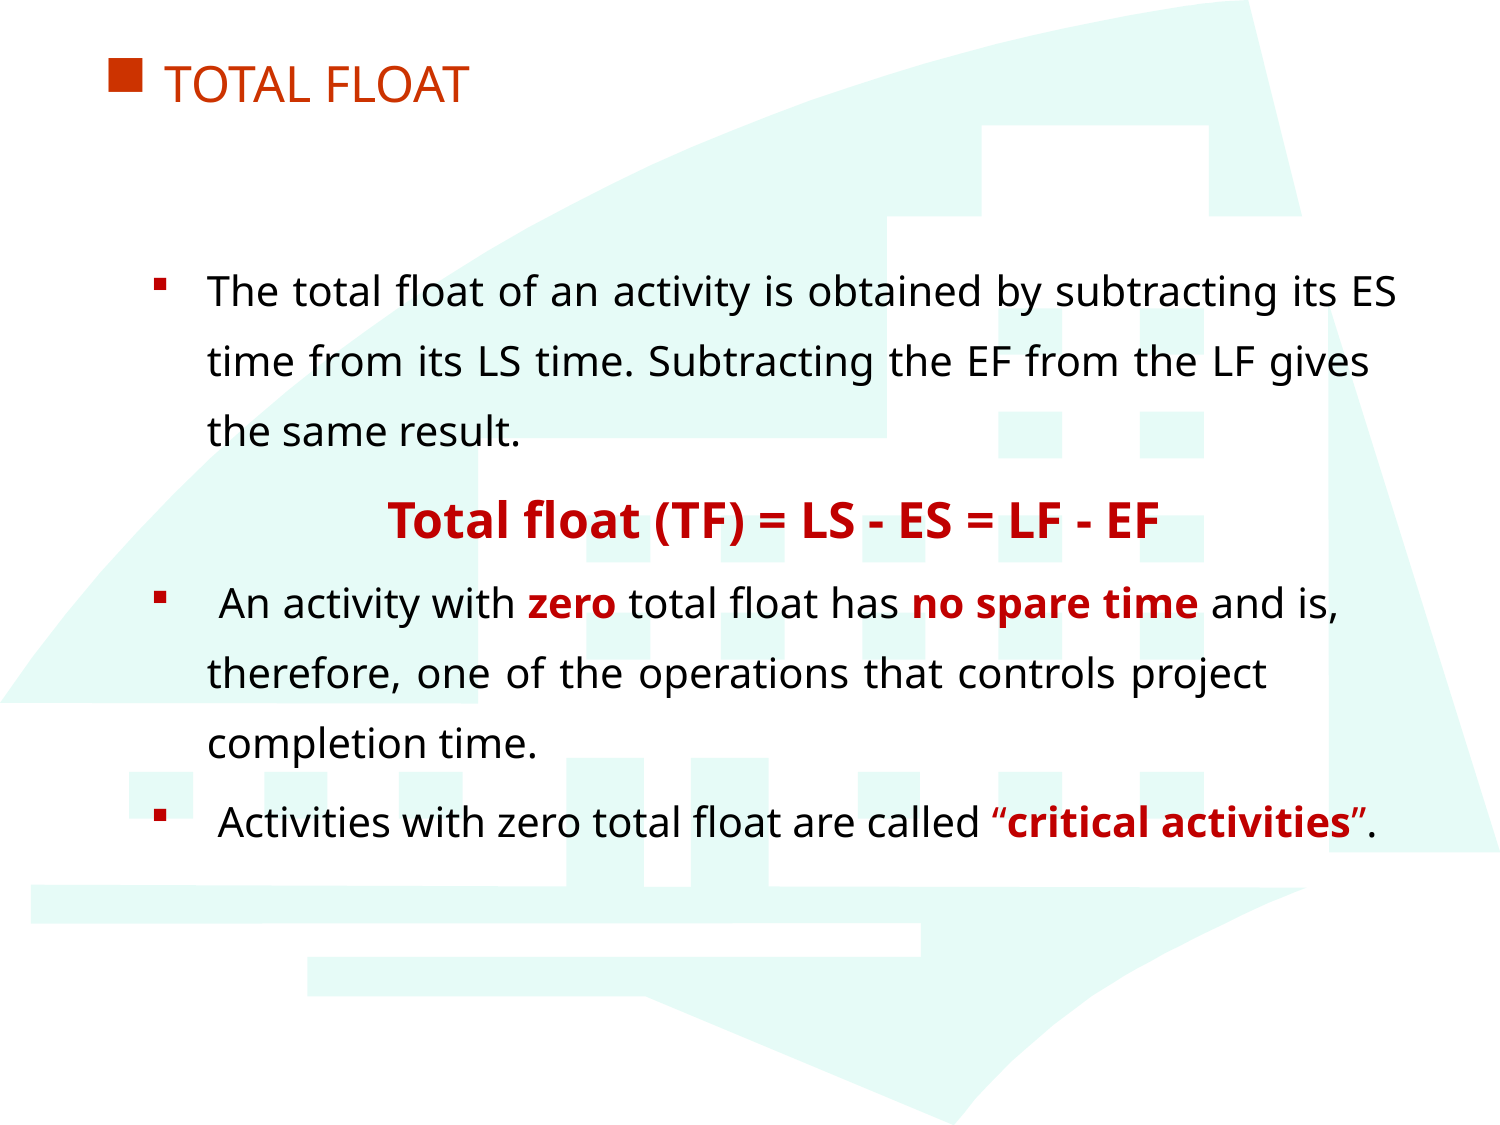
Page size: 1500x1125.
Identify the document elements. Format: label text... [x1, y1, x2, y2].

list The total float of an activity is obtained by subtracting its ES time from its LS time. Subtracting the EF from the LF gives the same result. Total float (TF) = LS - ES = LF - EF An activity with zero total float has no spare time and is, therefore, one of the operations that controls project completion time. Activities with zero total float are called “critical activities”. [135, 237, 1413, 858]
text_box TOTAL FLOAT [102, 52, 563, 138]
